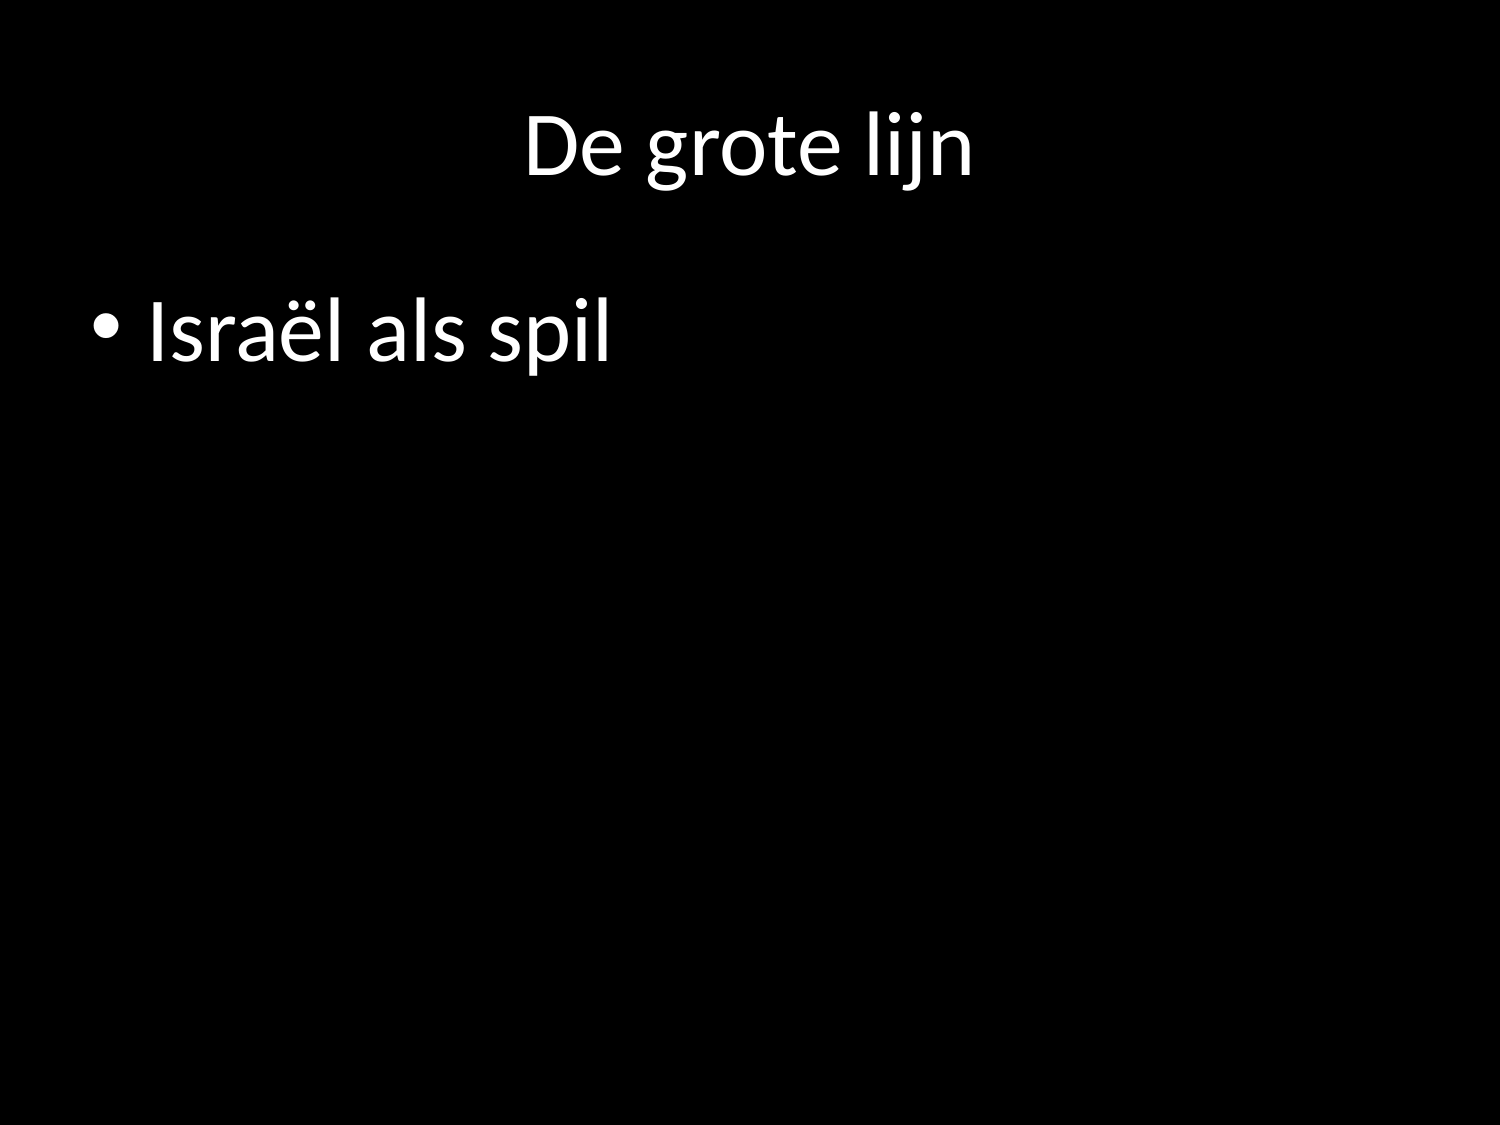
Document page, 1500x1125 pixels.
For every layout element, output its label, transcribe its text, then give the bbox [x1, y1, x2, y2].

title De grote lijn [75, 45, 1425, 233]
list Israël als spil [75, 262, 1425, 1005]
